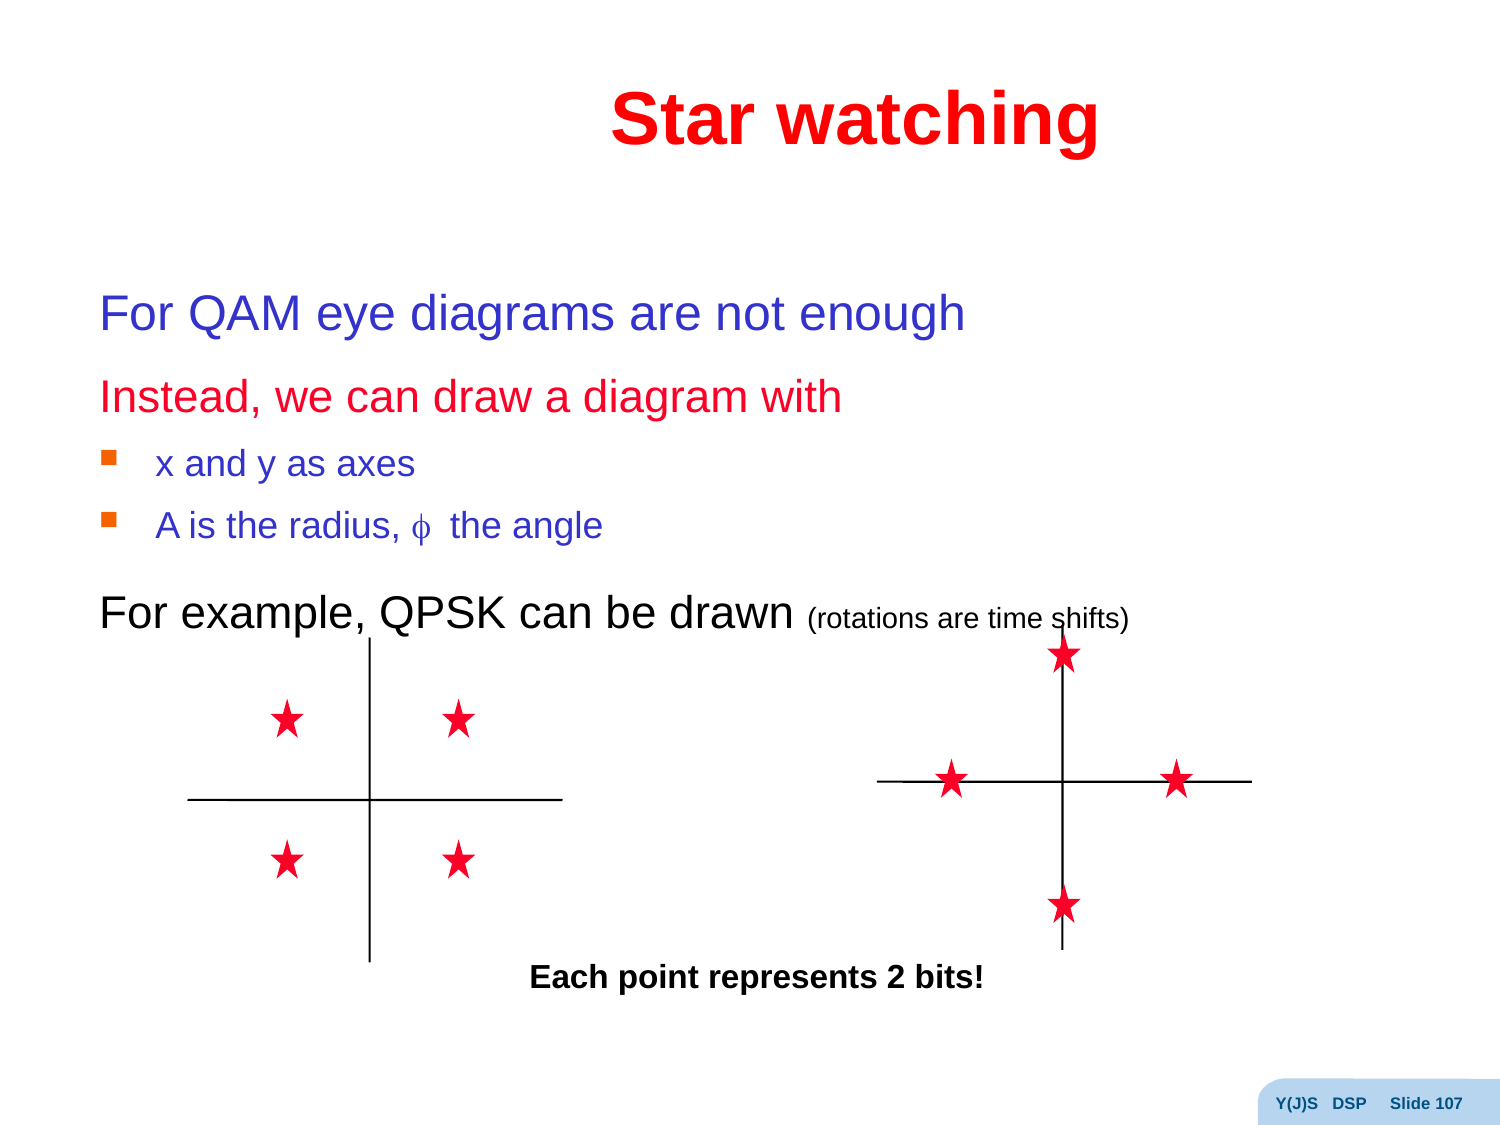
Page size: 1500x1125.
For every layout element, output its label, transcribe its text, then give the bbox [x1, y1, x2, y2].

text_box [1049, 637, 1078, 670]
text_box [187, 637, 563, 963]
title Star watching [317, 26, 1416, 215]
text_box [1162, 762, 1191, 796]
text_box [937, 762, 966, 795]
slide_number Y(J)S DSP Slide 107 [1260, 1085, 1500, 1125]
list For QAM eye diagrams are not enough Instead, we can draw a diagram with x and y as axes A is the radius, f the angle For example, QPSK can be drawn (rotations are time shifts) Each point represents 2 bits! [84, 249, 1362, 1059]
text_box [1049, 887, 1078, 920]
